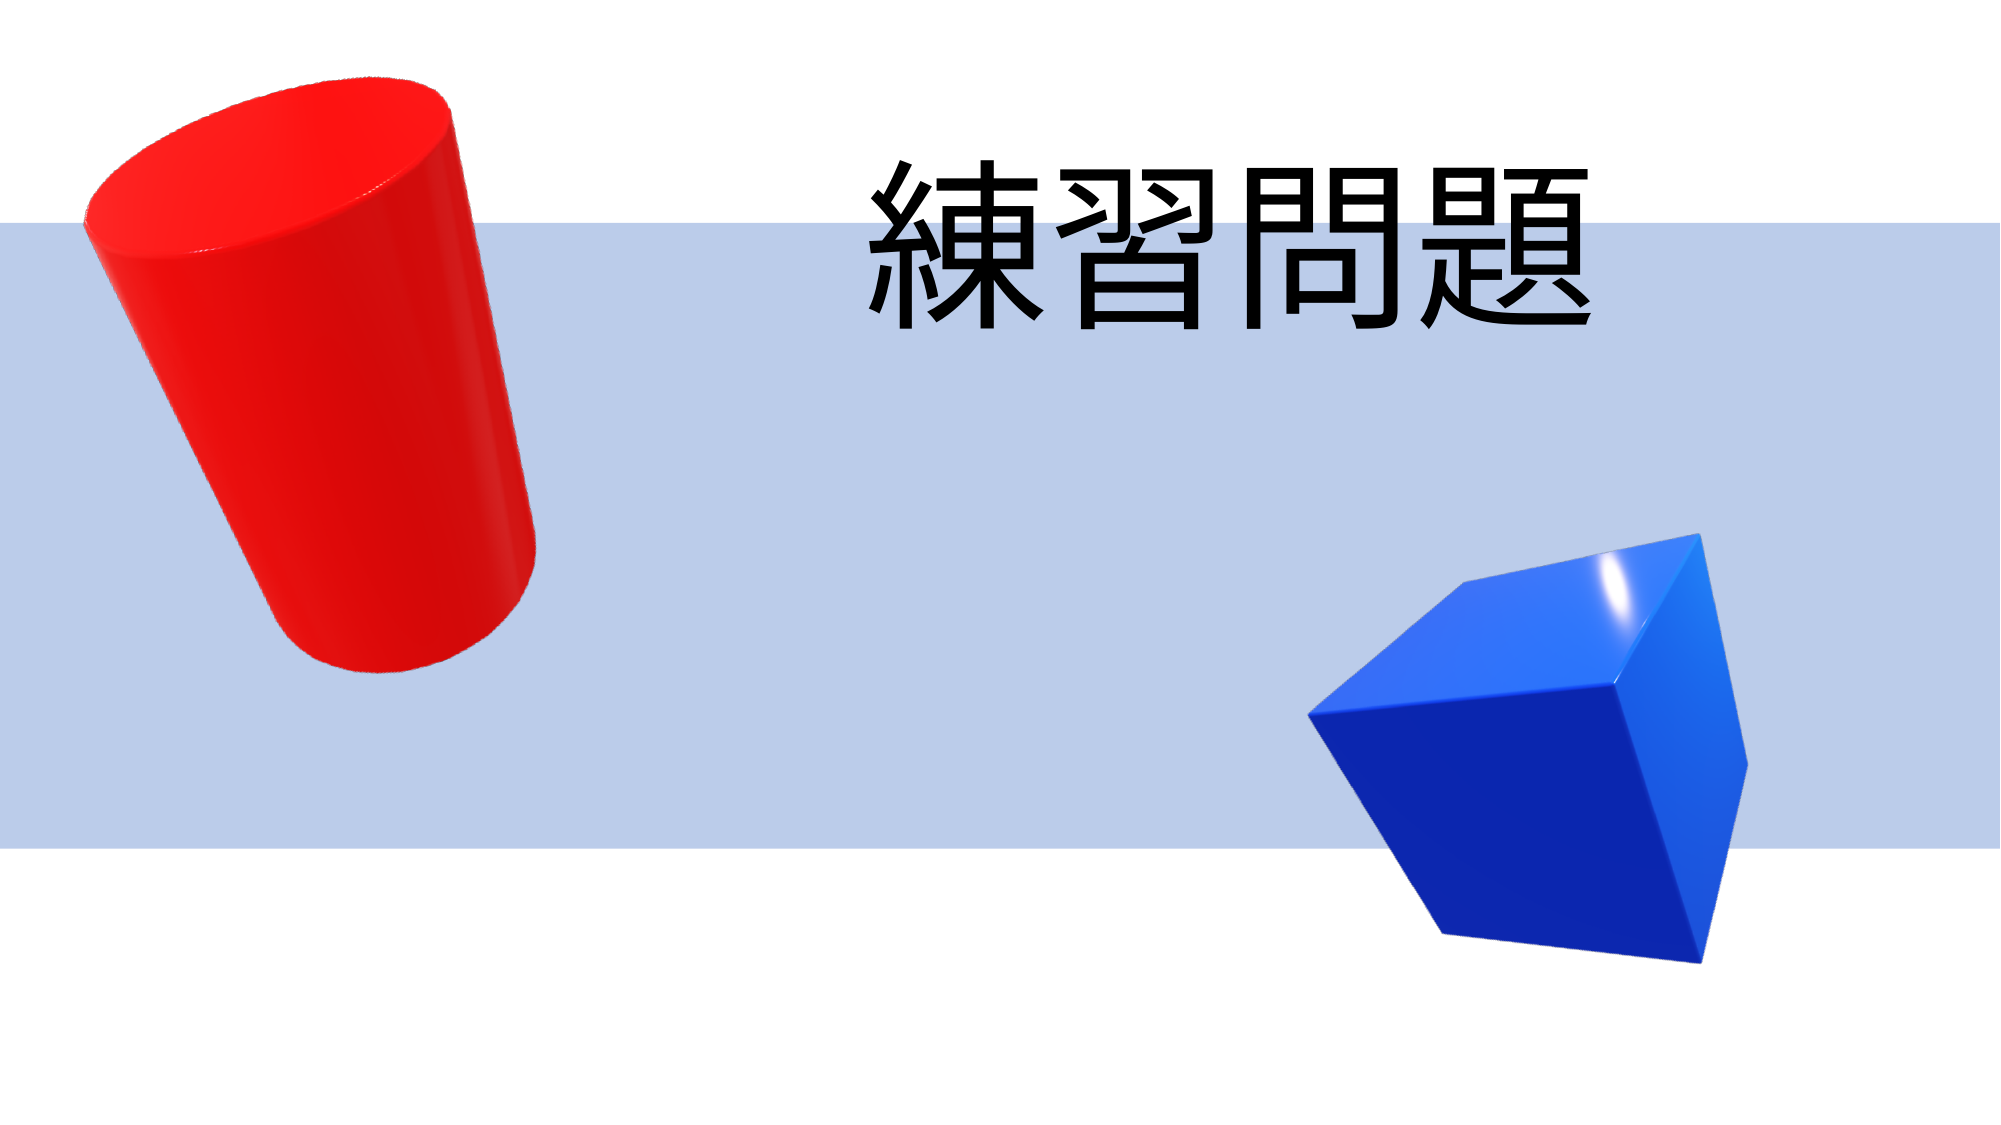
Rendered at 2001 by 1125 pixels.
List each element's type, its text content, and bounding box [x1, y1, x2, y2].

text_box [0, 222, 2000, 850]
picture [0, 0, 745, 784]
text_box 練習問題 [848, 145, 2000, 339]
picture [1233, 408, 1895, 1080]
